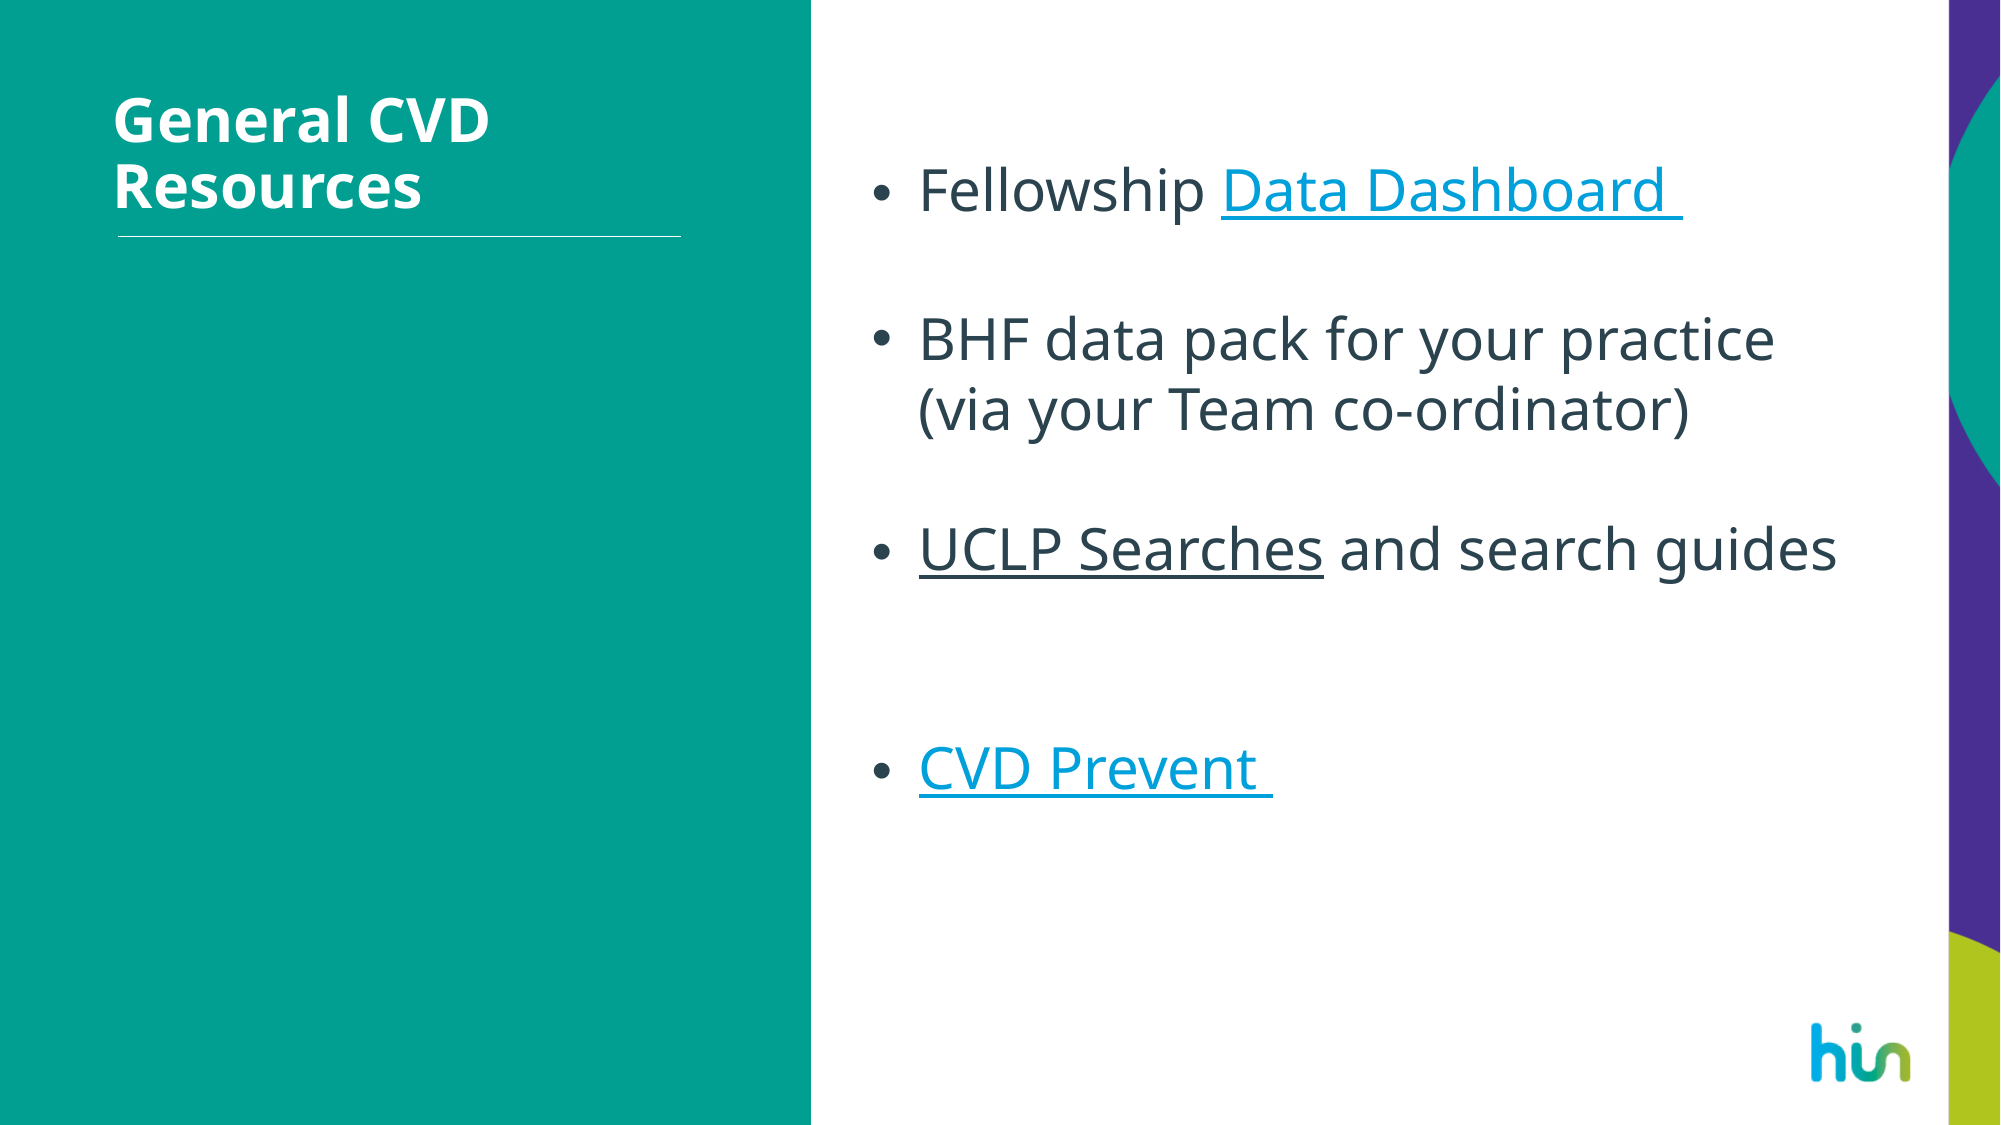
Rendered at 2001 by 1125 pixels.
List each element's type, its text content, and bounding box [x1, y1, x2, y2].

picture [1876, 1011, 1919, 1090]
text_box Fellowship Data Dashboard BHF data pack for your practice (via your Team co-ordinator) UCLP Searches and search guides CVD Prevent [856, 145, 1876, 1098]
picture [1949, 0, 2001, 1125]
title General CVD Resources [97, 82, 682, 230]
